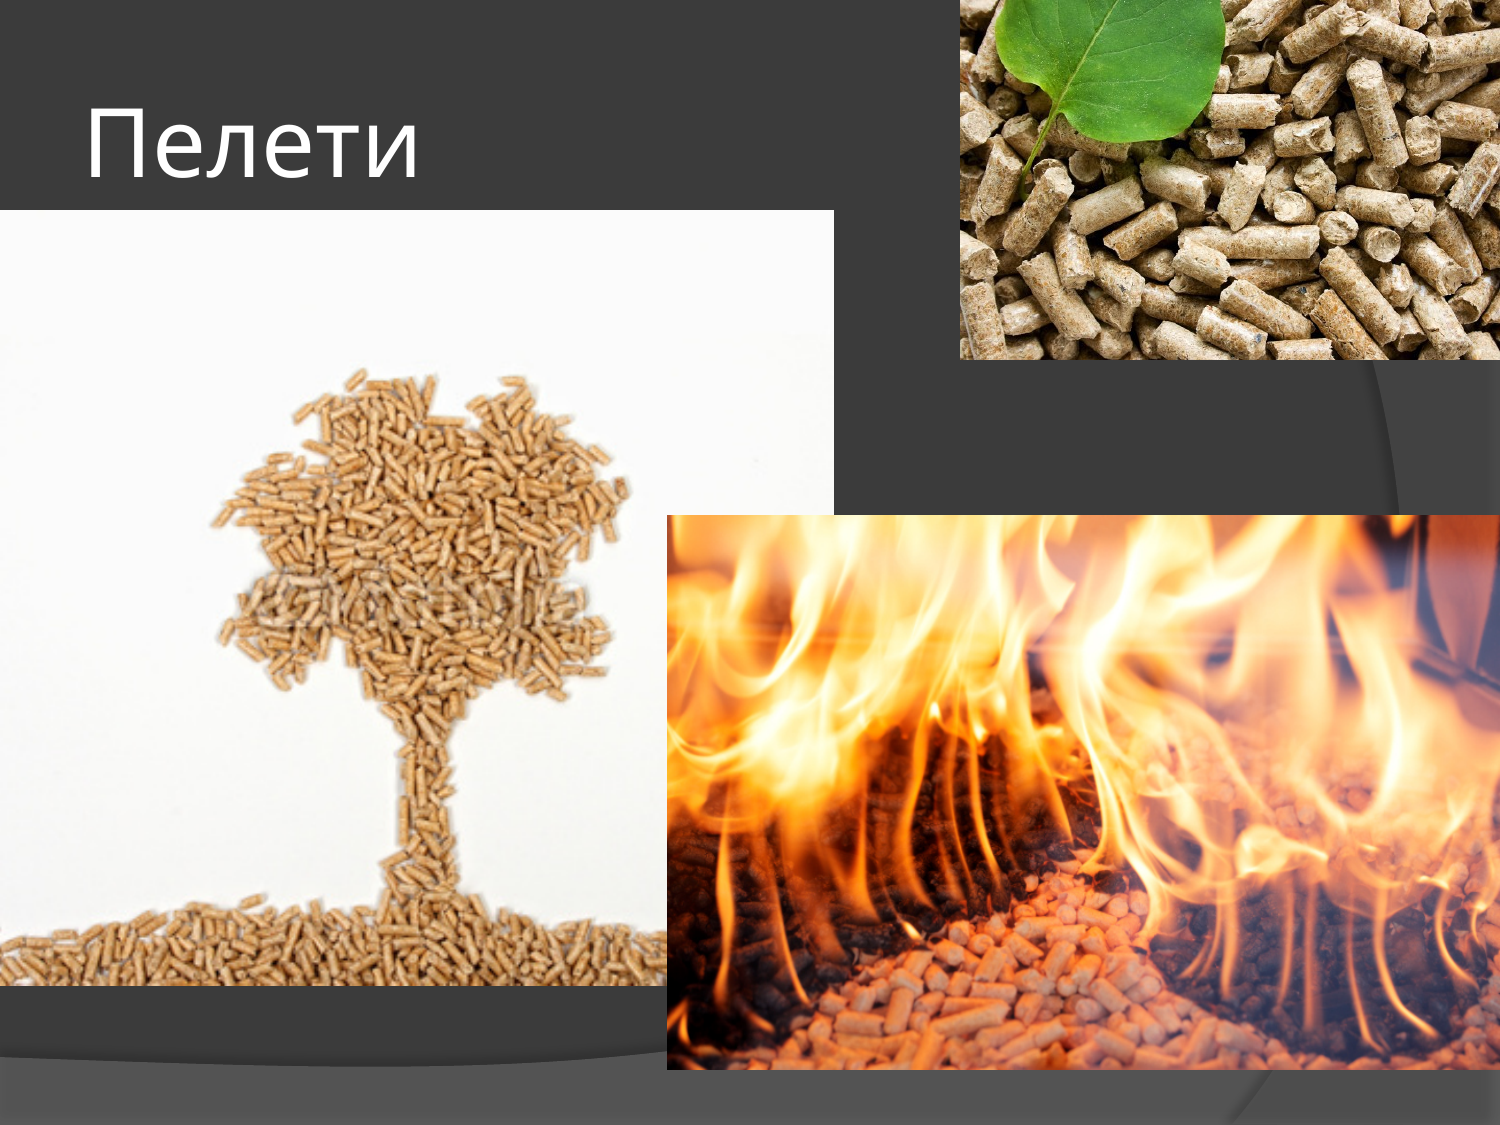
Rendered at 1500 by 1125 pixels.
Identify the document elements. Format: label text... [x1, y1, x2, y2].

picture [667, 515, 1500, 1071]
title Пелети [75, 45, 951, 233]
picture [960, 0, 1500, 360]
picture [0, 210, 834, 987]
